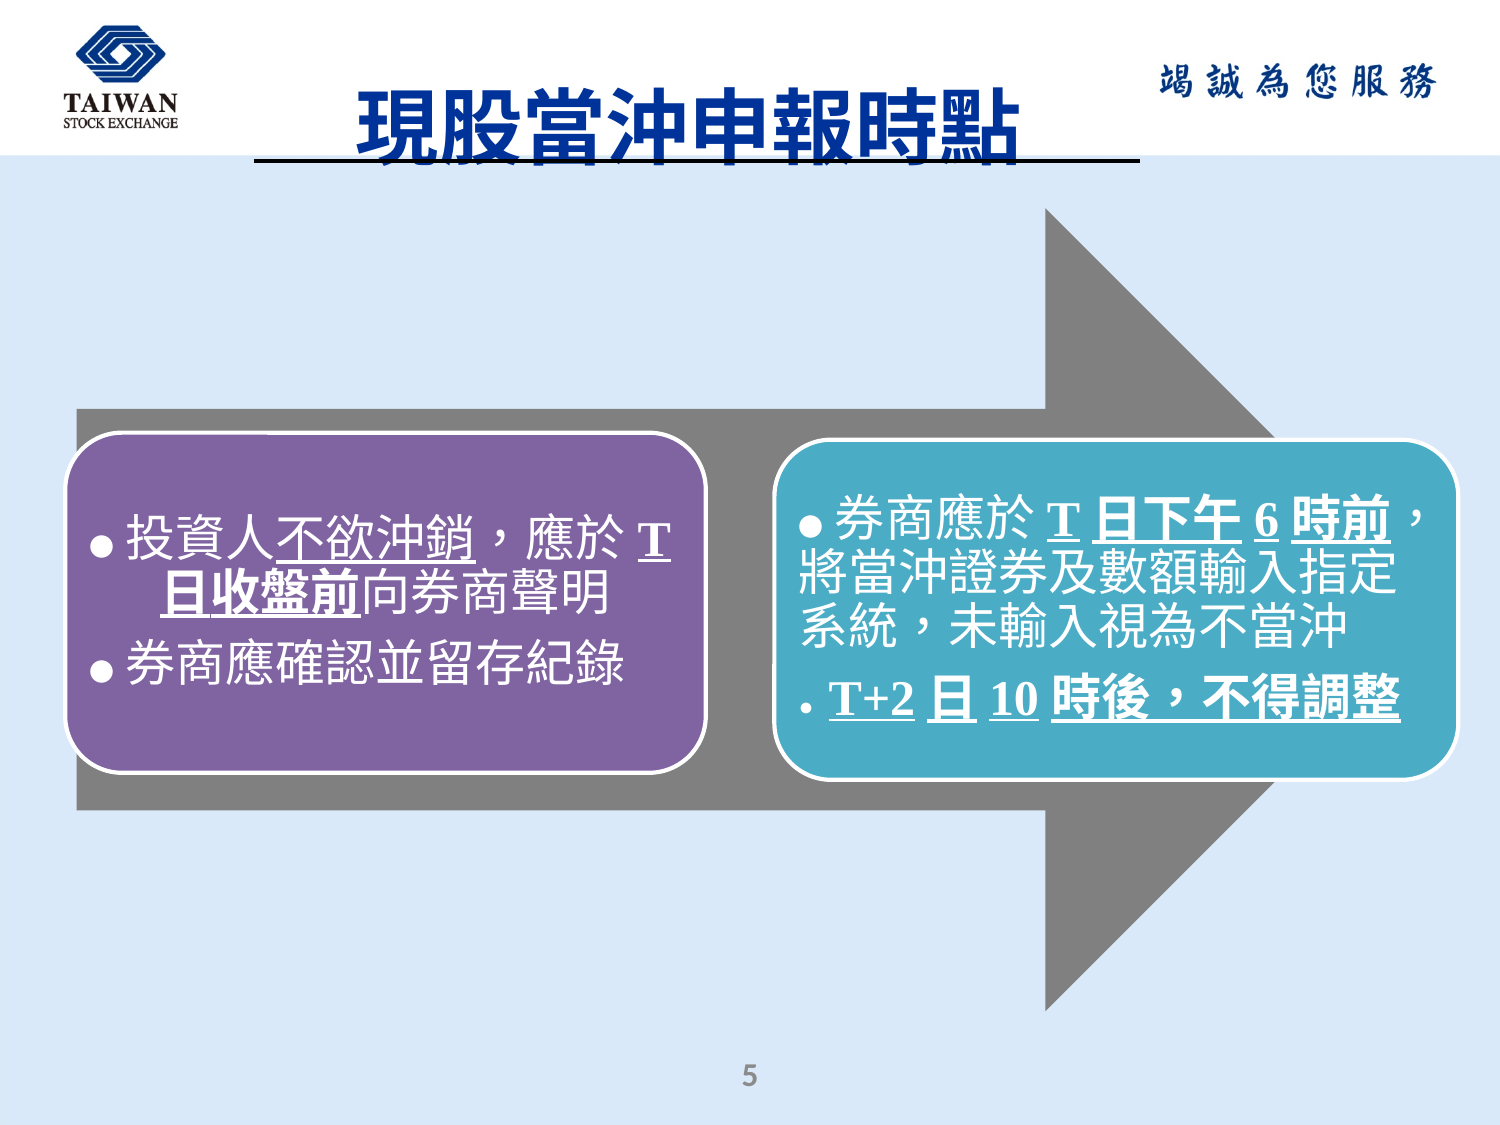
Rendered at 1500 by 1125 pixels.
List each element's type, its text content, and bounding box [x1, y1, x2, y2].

title 現股當沖申報時點 [159, 30, 1219, 182]
picture [0, 0, 1500, 1125]
slide_number 5 [575, 1044, 925, 1103]
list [64, 184, 1459, 1036]
